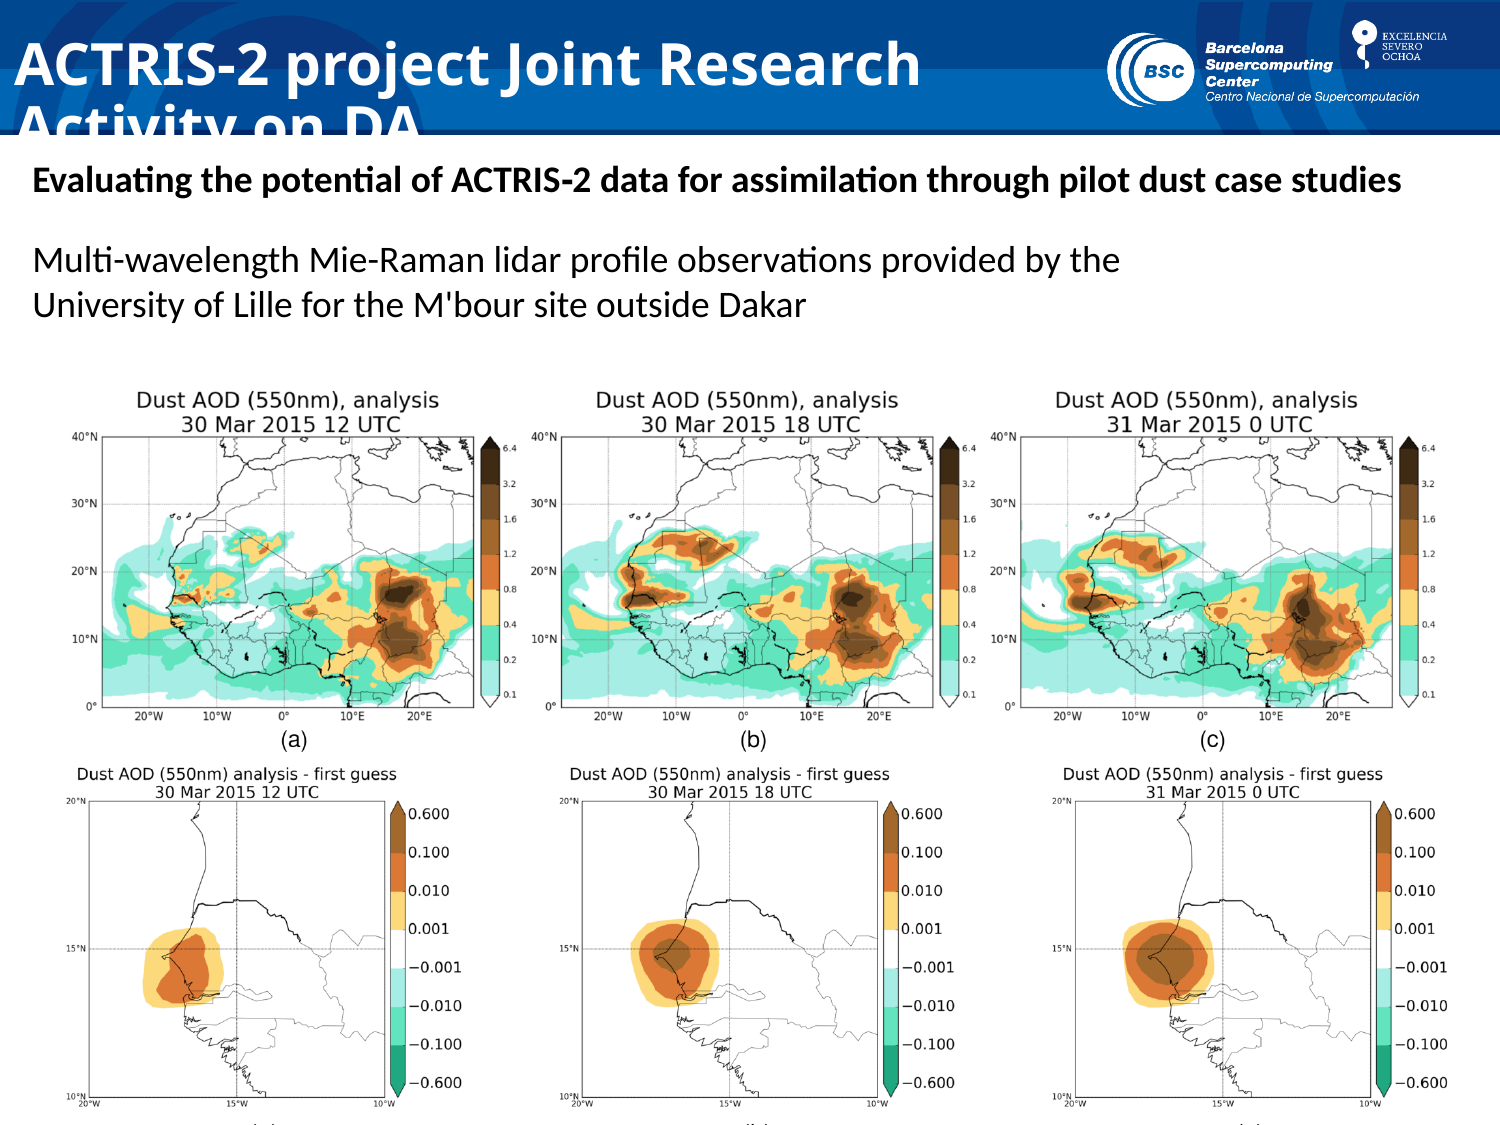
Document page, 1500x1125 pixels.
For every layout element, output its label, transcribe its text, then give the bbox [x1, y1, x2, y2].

picture [17, 384, 1496, 1125]
picture [0, 0, 1500, 135]
text_box Evaluating the potential of ACTRIS‐2 data for assimilation through pilot dust case studies [17, 147, 1500, 208]
title ACTRIS-2 project Joint Research Activity on DA [0, 28, 1132, 162]
text_box Multi-wavelength Mie-Raman lidar profile observations provided by the University of Lille for the M'bour site outside Dakar [17, 227, 1270, 333]
